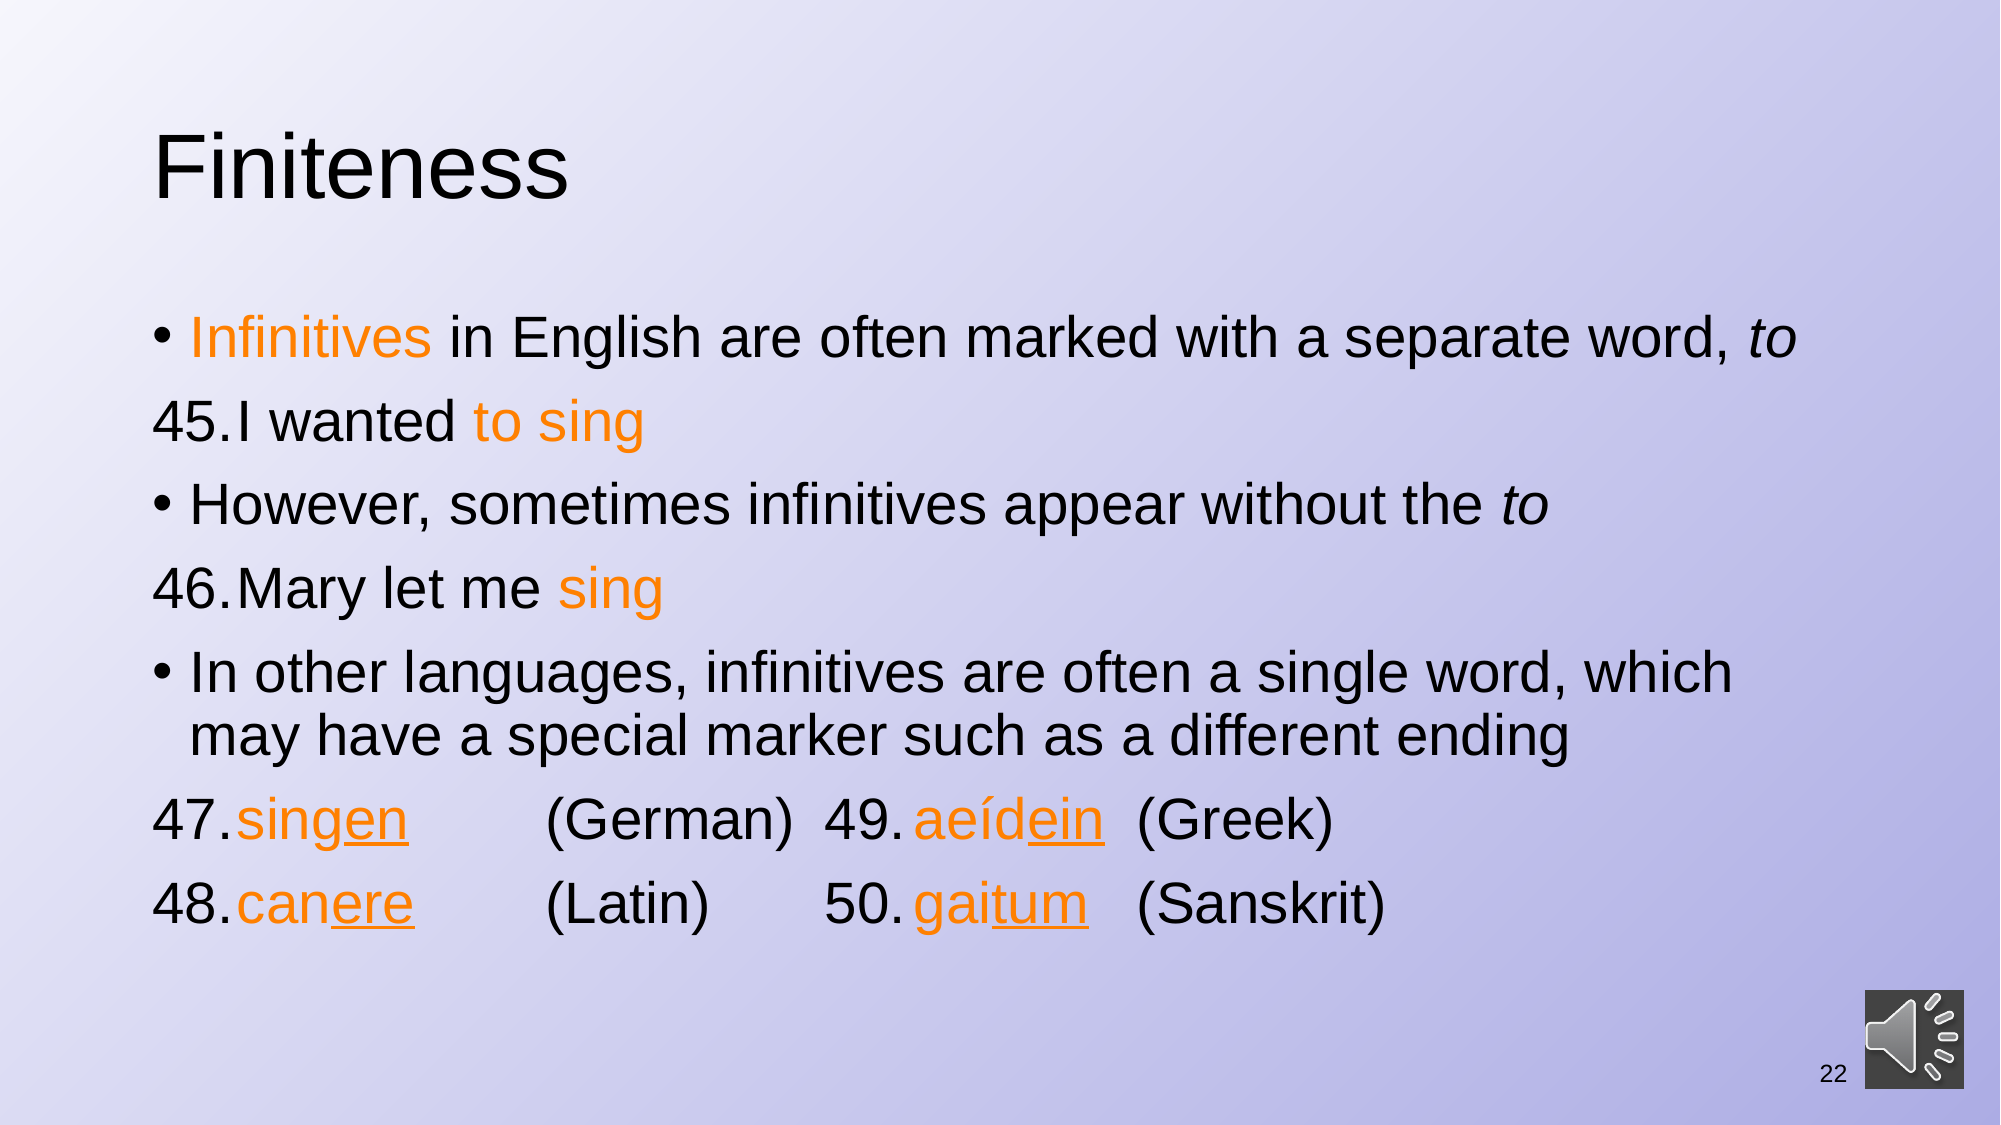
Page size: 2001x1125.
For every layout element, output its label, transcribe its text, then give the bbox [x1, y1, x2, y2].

title Finiteness [137, 59, 1863, 278]
list ​Infinitives in English are often marked with a separate word, to I wanted to sing However, sometimes infinitives appear without the to Mary let me sing In other languages, infinitives are often a single word, which may have a special marker such as a different ending ​singen (German) 49. aeídein (Greek) ​canere (Latin) 50. gaitum (Sanskrit) [137, 299, 1863, 1014]
picture [1864, 989, 1965, 1090]
slide_number 22 [1412, 1042, 1863, 1103]
